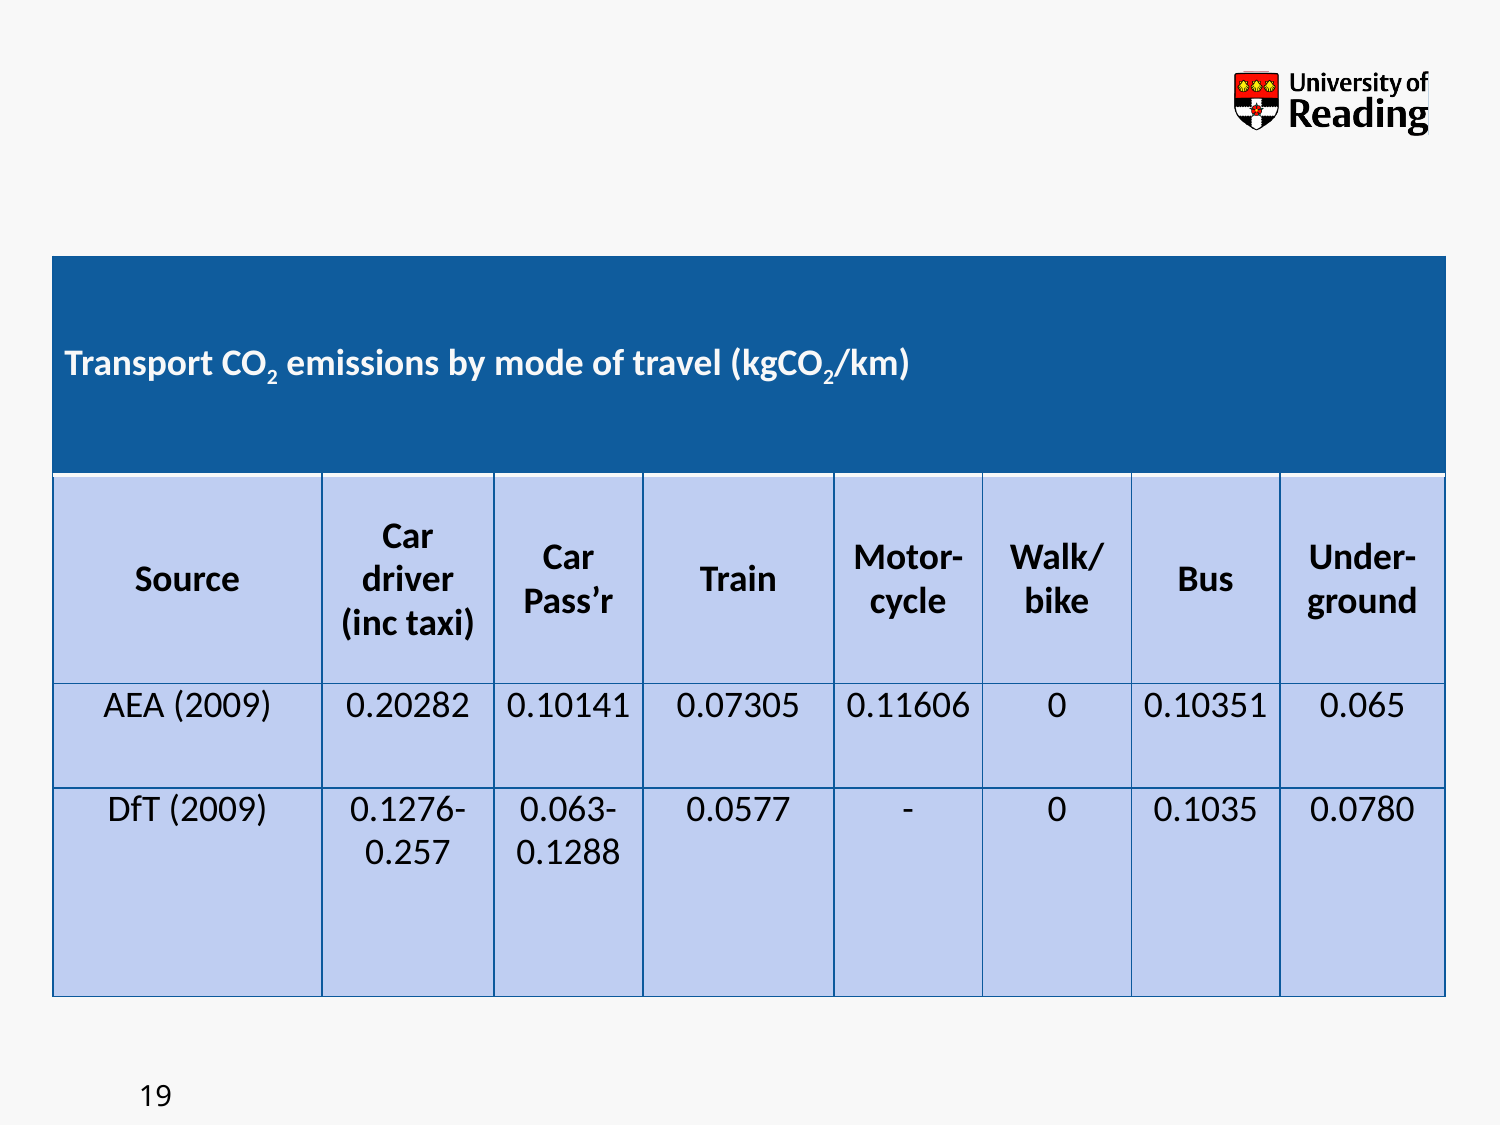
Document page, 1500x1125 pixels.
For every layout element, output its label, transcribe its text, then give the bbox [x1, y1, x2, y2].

table_cell 0.11606 [835, 684, 982, 787]
table_cell Car Pass’r [495, 477, 642, 683]
table_cell Source [54, 477, 321, 683]
table_cell 0.07305 [644, 684, 833, 787]
table_cell 0.1035 [1132, 789, 1279, 996]
table_cell Under-ground [1281, 477, 1444, 683]
table_cell DfT (2009) [54, 789, 321, 996]
picture [1234, 71, 1429, 136]
table_cell Bus [1132, 477, 1279, 683]
table_cell Walk/ bike [983, 477, 1131, 683]
table_cell Car driver (inc taxi) [323, 477, 493, 683]
table_cell AEA (2009) [54, 684, 321, 787]
table_cell 0.10141 [495, 684, 642, 787]
table_cell 0.10351 [1132, 684, 1279, 787]
table_cell 0 [983, 684, 1131, 787]
table_cell 0.0780 [1281, 789, 1444, 996]
table_cell 0.1276-0.257 [323, 789, 493, 996]
table_cell 0.063-0.1288 [495, 789, 642, 996]
table_cell 0.20282 [323, 684, 493, 787]
table_cell 0.0577 [644, 789, 833, 996]
table_cell Train [644, 477, 833, 683]
table_header Transport CO2 emissions by mode of travel (kgCO2/km) [54, 257, 1444, 473]
table_cell - [835, 789, 982, 996]
table_cell 0.065 [1281, 684, 1444, 787]
table_cell 0 [983, 789, 1131, 996]
table_cell Motor-cycle [835, 477, 982, 683]
